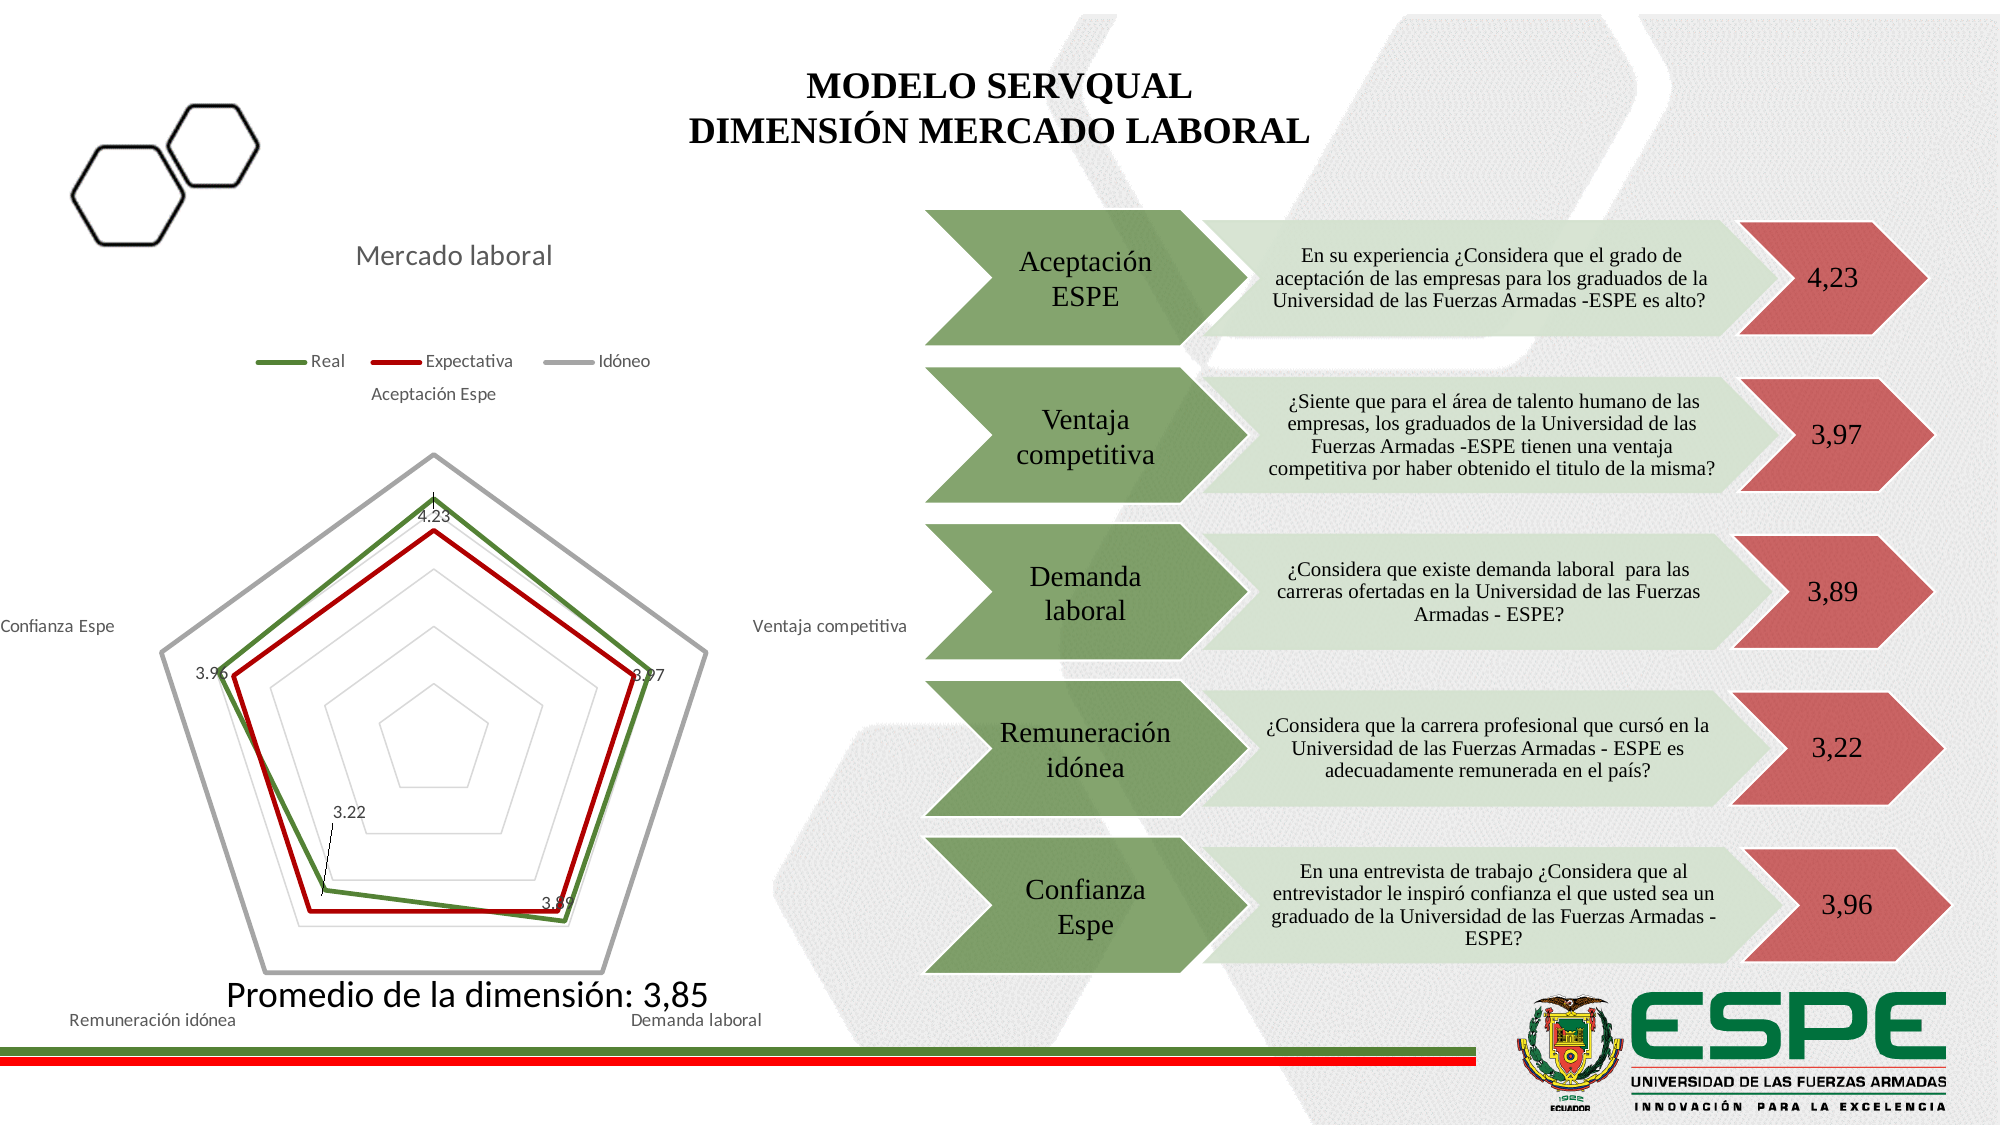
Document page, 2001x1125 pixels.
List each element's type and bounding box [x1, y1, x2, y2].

picture [0, 14, 2000, 208]
picture [0, 975, 2000, 1125]
text_box [770, 208, 2000, 975]
chart [0, 208, 927, 1095]
